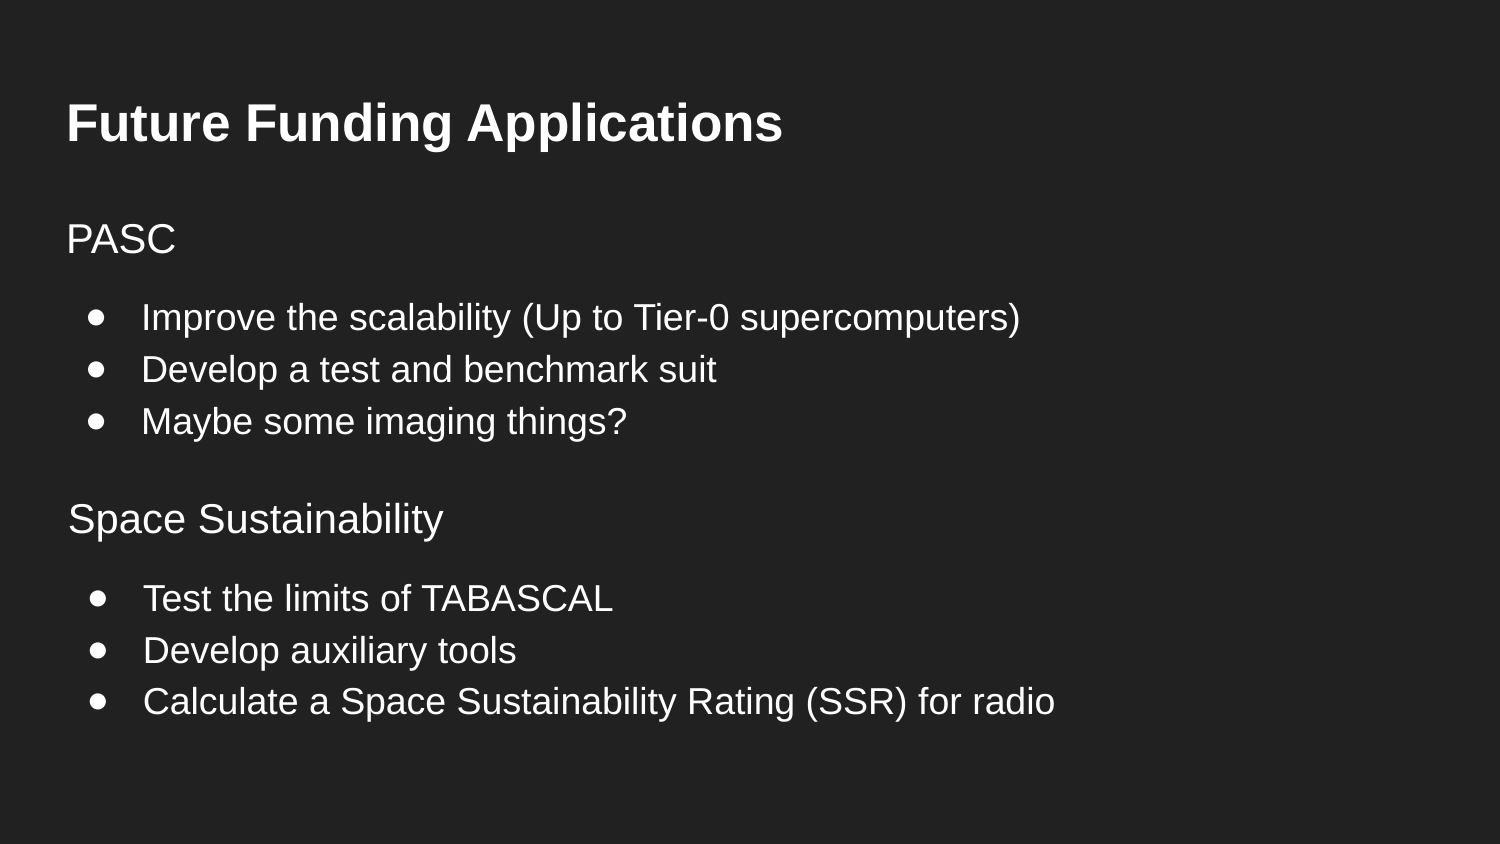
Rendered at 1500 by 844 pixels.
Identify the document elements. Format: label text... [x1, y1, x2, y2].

title Future Funding Applications [51, 72, 1449, 167]
list PASC Improve the scalability (Up to Tier-0 supercomputers) Develop a test and benchmark suit Maybe some imaging things? [51, 189, 1449, 461]
text_box Space Sustainability Test the limits of TABASCAL Develop auxiliary tools Calculate a Space Sustainability Rating (SSR) for radio [52, 469, 1451, 796]
